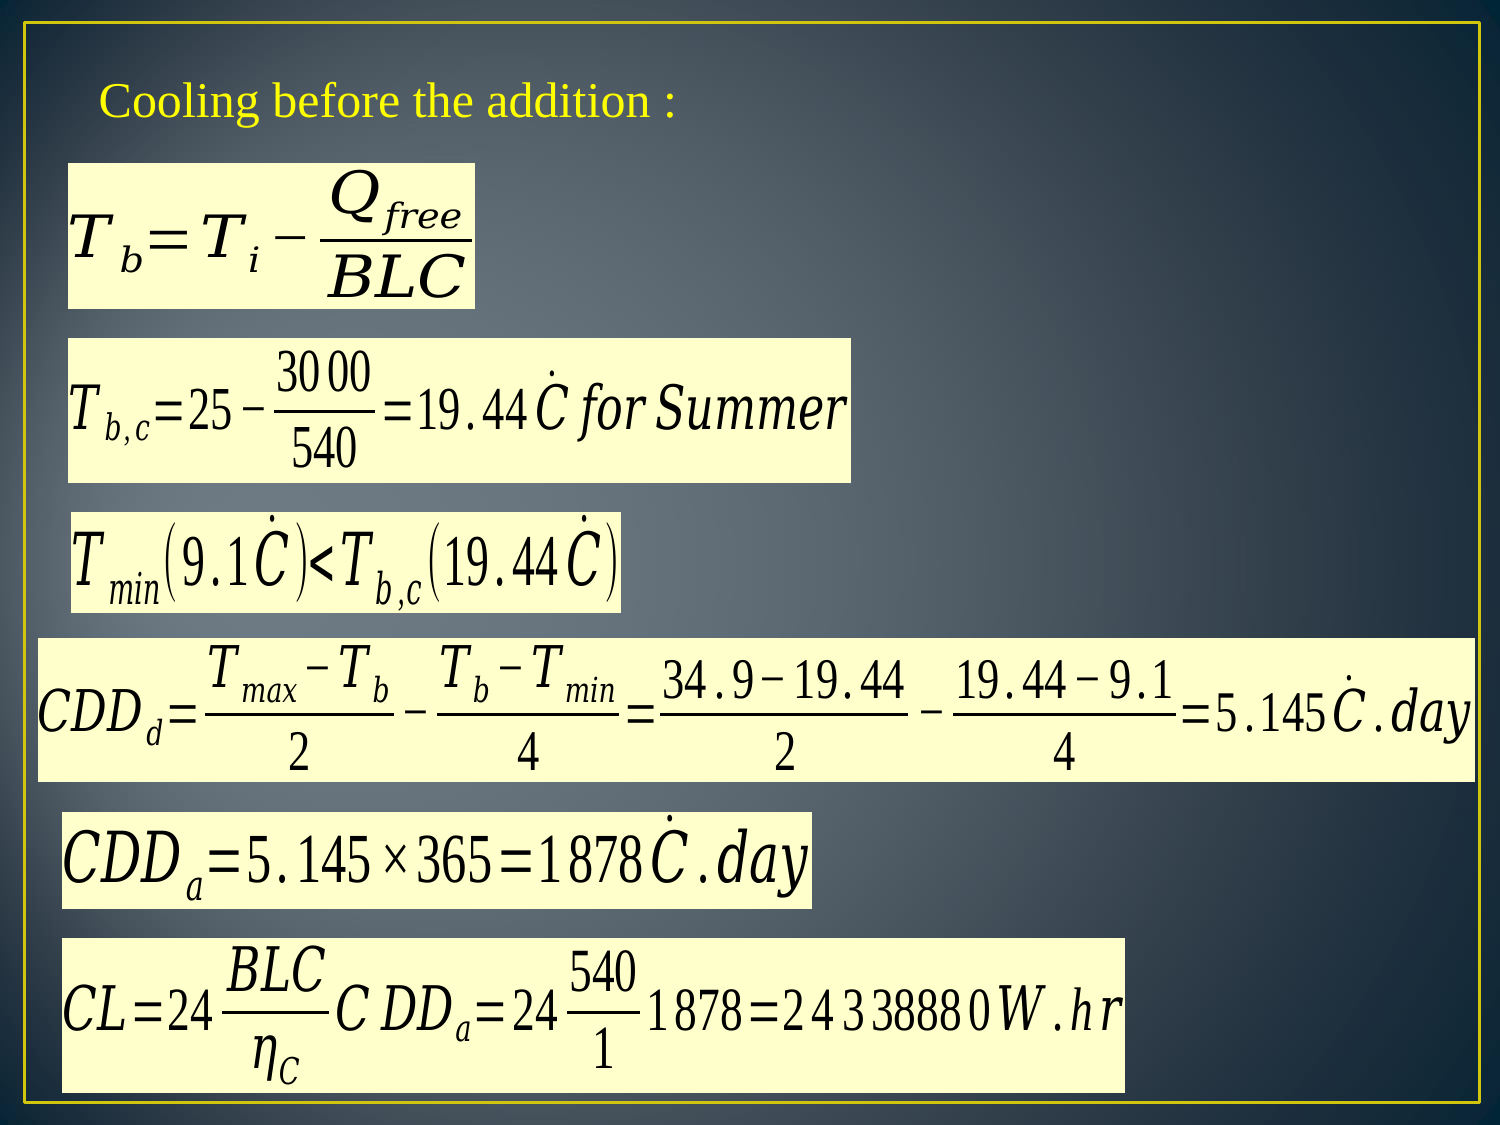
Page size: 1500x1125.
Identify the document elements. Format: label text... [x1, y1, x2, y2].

picture [0, 0, 1500, 1125]
text_box Cooling before the addition : [83, 60, 738, 148]
